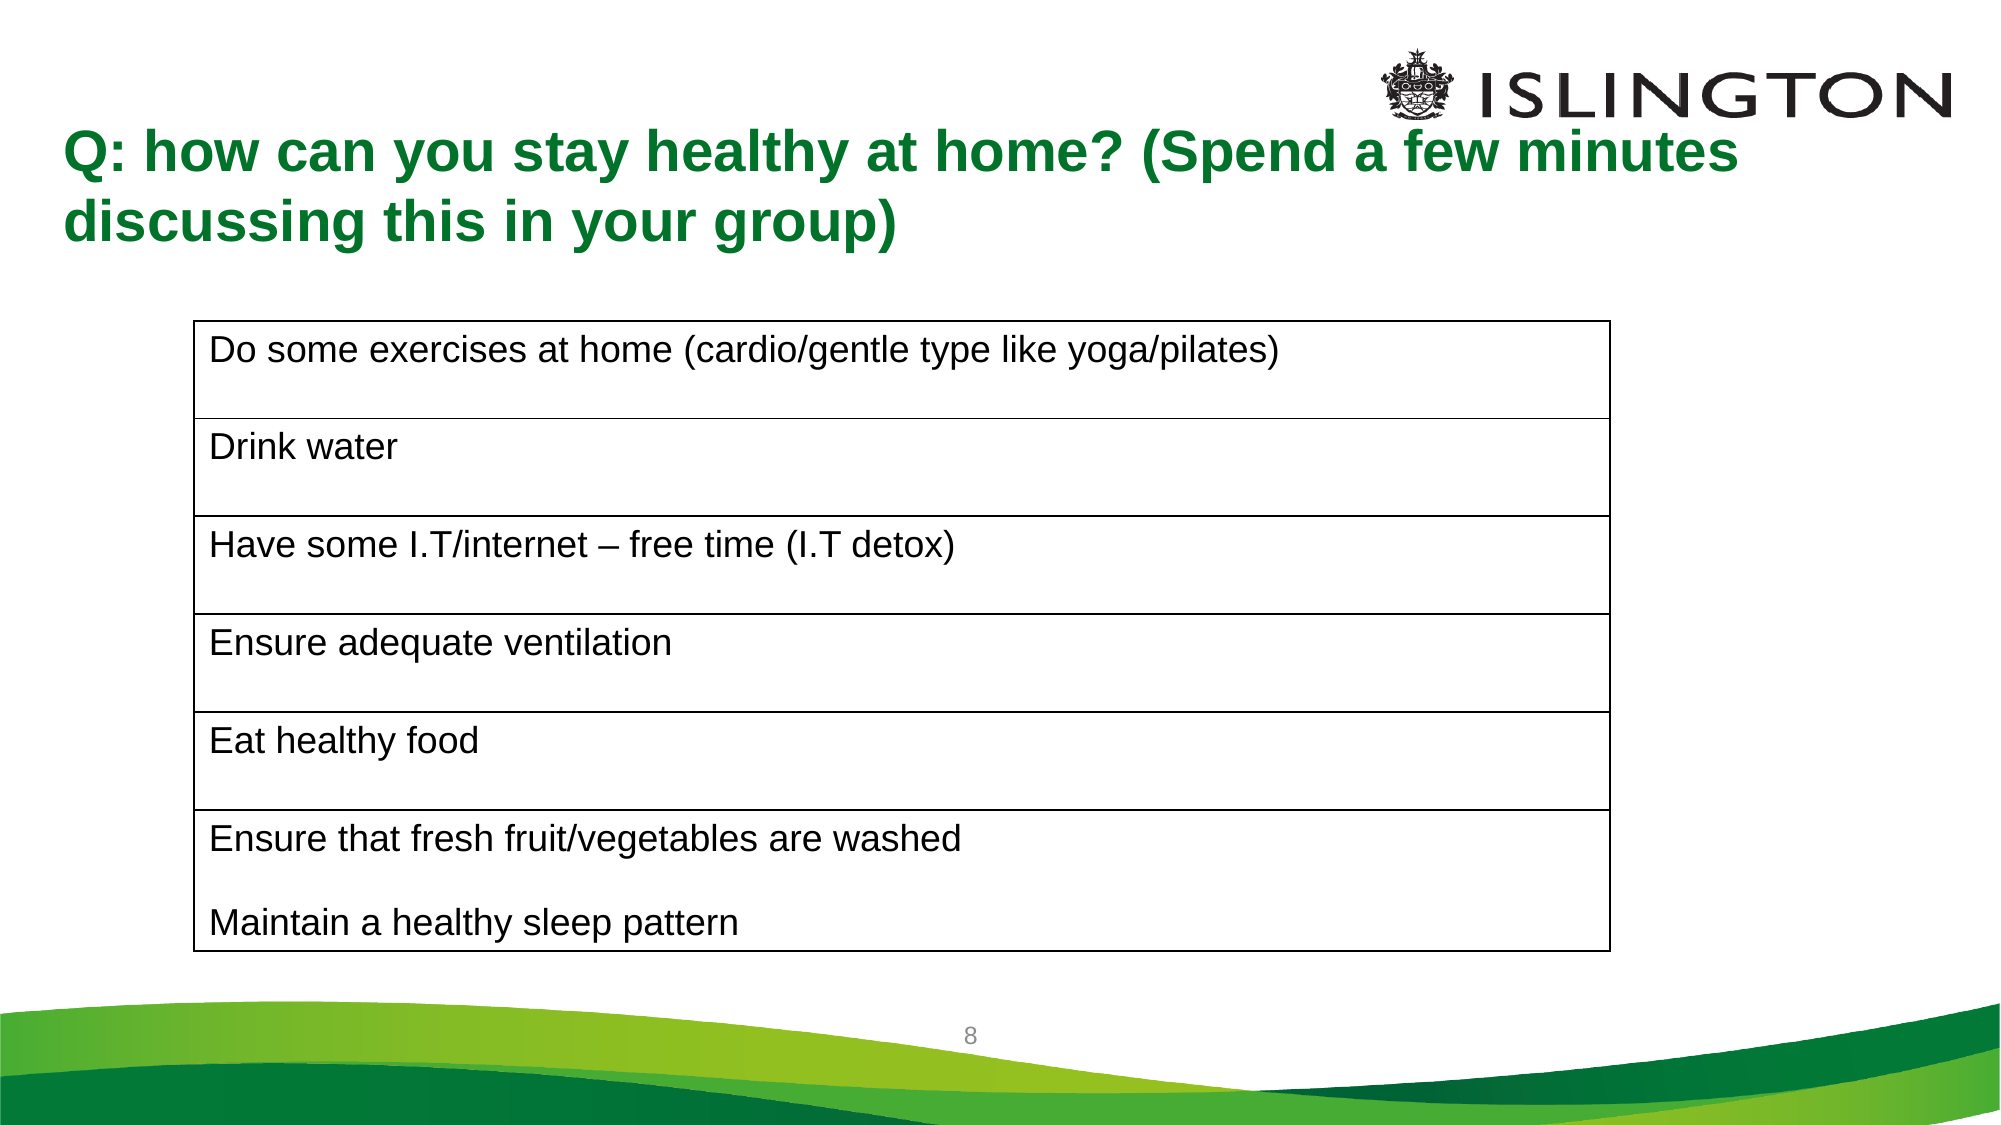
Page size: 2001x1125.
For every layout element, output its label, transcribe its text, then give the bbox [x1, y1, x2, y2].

title Q: how can you stay healthy at home? (Spend a few minutes discussing this in your group) [47, 122, 1952, 245]
table_cell Have some I.T/internet – free time (I.T detox) [195, 517, 1609, 613]
slide_number 8 [883, 1004, 1059, 1065]
picture [1381, 48, 1951, 120]
table_cell Ensure adequate ventilation [195, 615, 1609, 711]
table_header Do some exercises at home (cardio/gentle type like yoga/pilates) [195, 322, 1609, 418]
picture [0, 1001, 2000, 1125]
table_cell Ensure that fresh fruit/vegetables are washed Maintain a healthy sleep pattern [195, 811, 1609, 950]
table_cell Eat healthy food [195, 713, 1609, 809]
table_cell Drink water [195, 419, 1609, 515]
